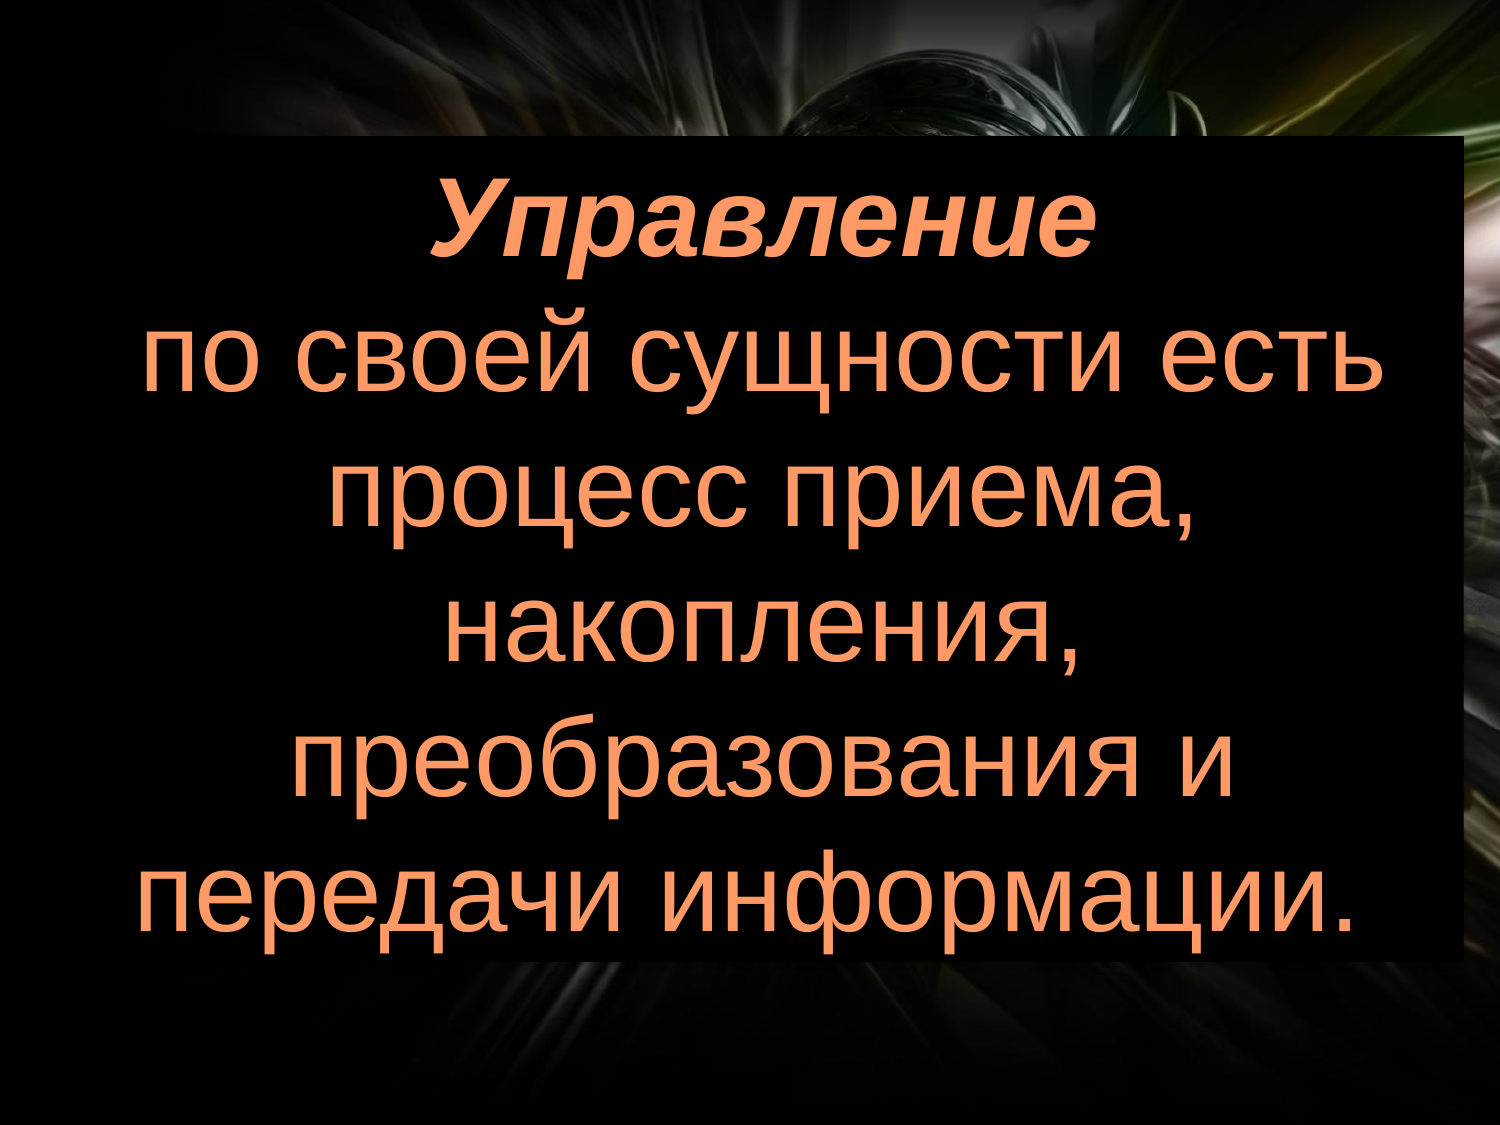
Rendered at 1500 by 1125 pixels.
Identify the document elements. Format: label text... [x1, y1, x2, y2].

picture [0, 0, 1500, 1125]
text_box Управление по своей сущности есть процесс приема, накопления, преобразования и передачи информации. [63, 136, 1464, 962]
